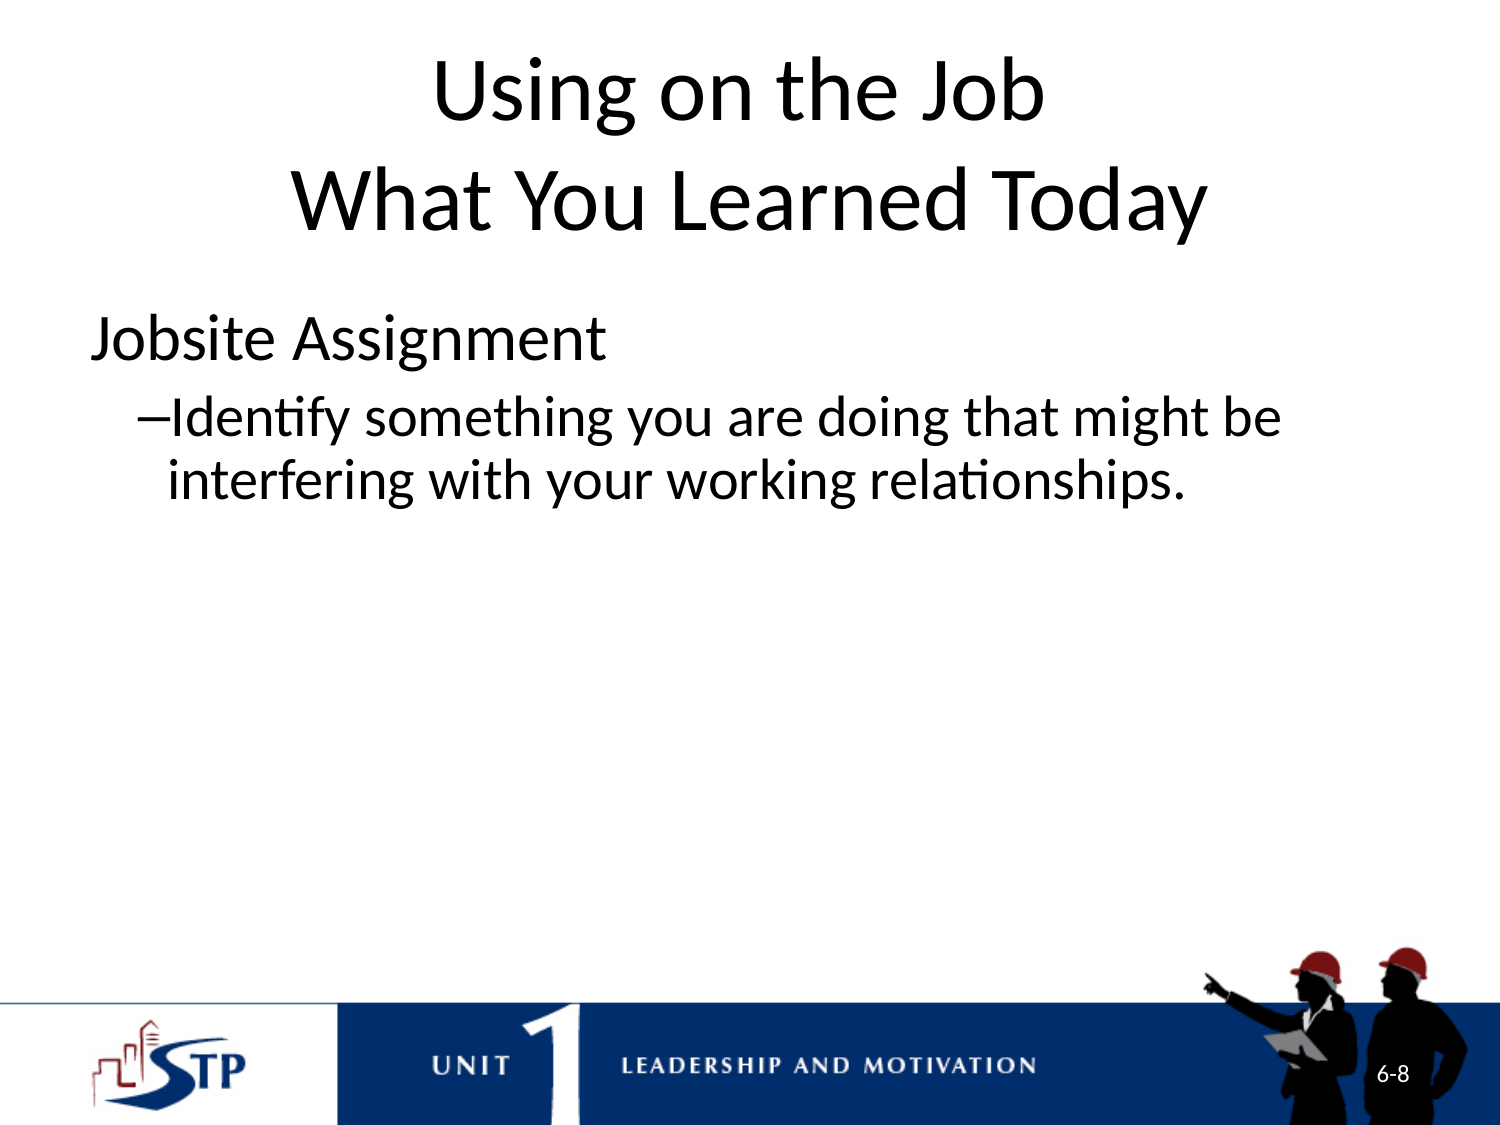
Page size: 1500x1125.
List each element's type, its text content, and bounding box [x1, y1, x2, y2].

title Using on the Job What You Learned Today [75, 45, 1425, 233]
list Jobsite Assignment Identify something you are doing that might be interfering with your working relationships. [75, 294, 1425, 958]
slide_number 6-8 [1074, 1042, 1425, 1103]
picture [0, 0, 1500, 1125]
